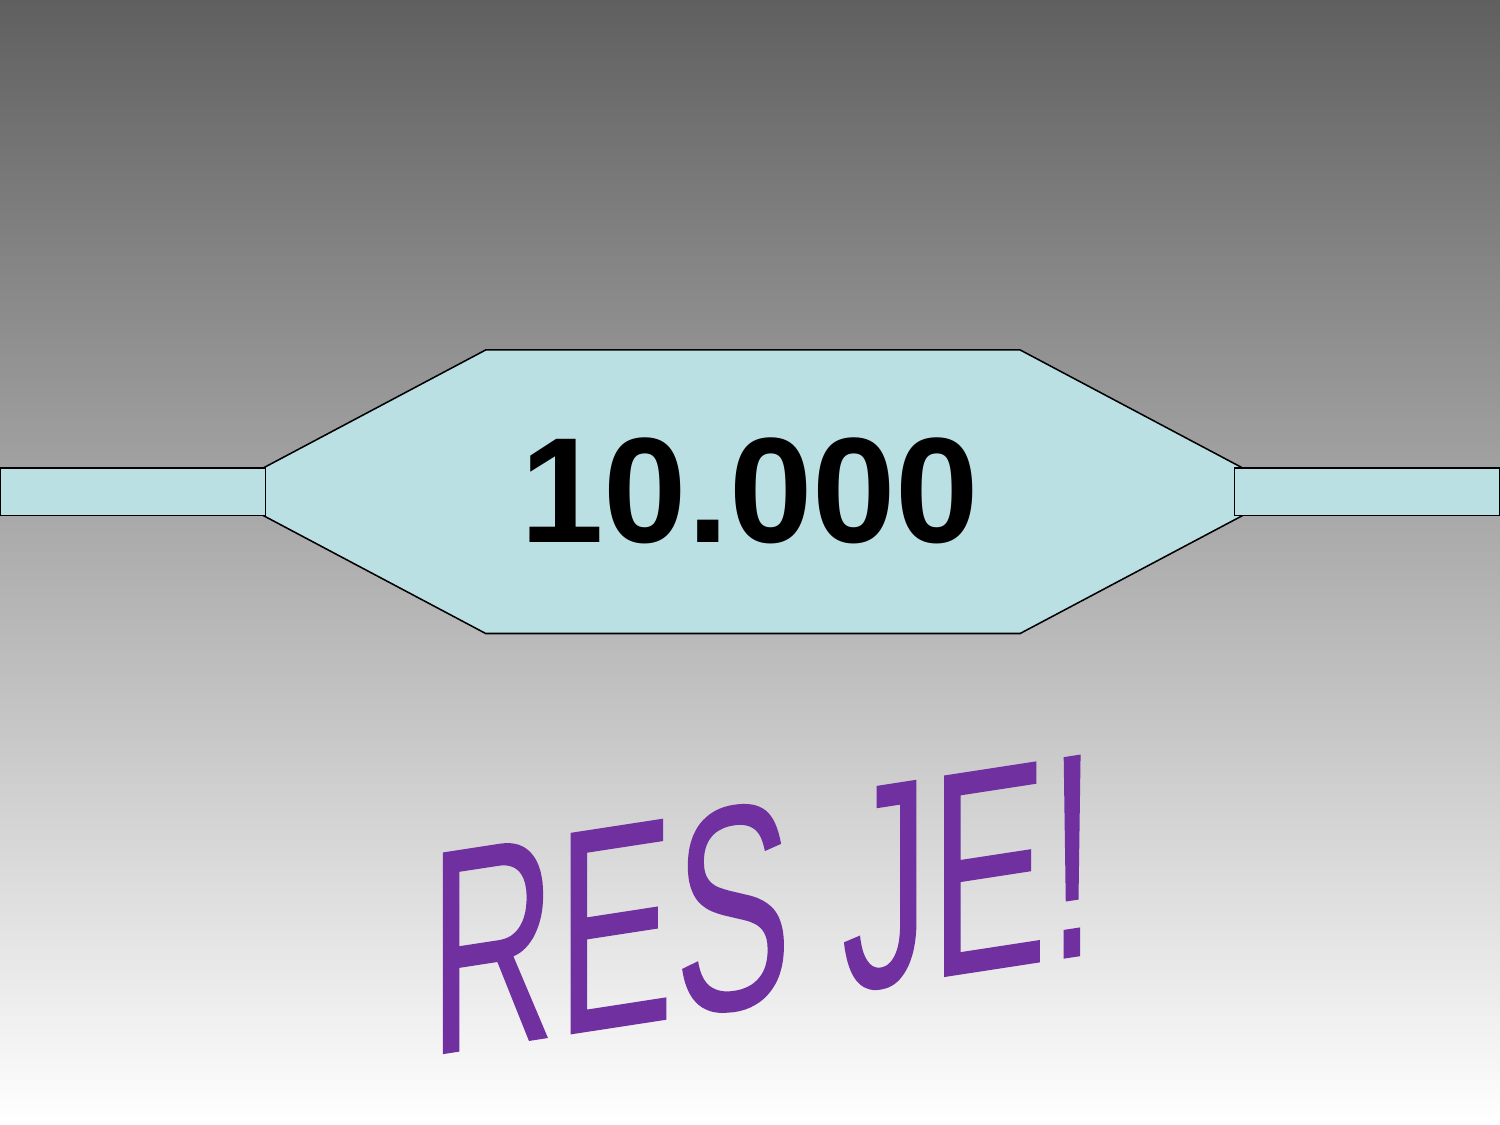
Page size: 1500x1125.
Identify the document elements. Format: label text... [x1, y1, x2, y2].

text_box [0, 467, 266, 516]
text_box [264, 349, 1242, 634]
text_box 10.000 [454, 385, 1046, 581]
text_box [1234, 467, 1500, 516]
